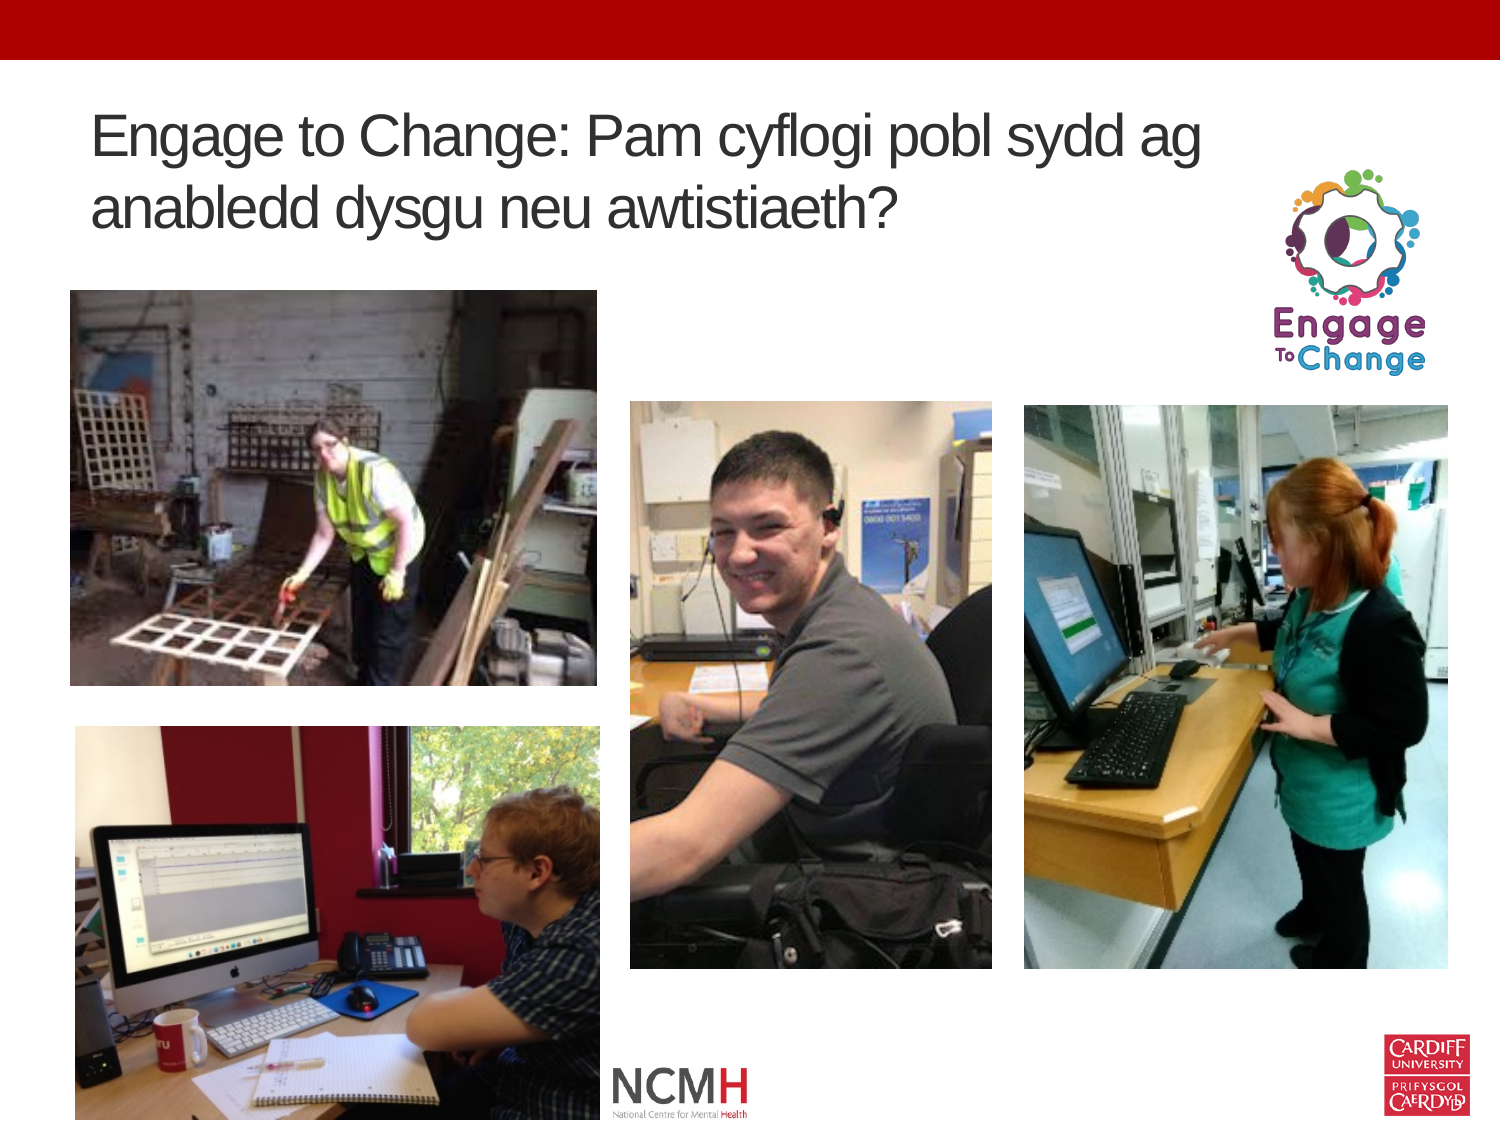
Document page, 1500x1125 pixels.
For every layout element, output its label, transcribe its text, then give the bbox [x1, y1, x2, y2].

picture [629, 401, 992, 969]
picture [609, 1061, 751, 1125]
picture [69, 290, 598, 686]
picture [1380, 1030, 1474, 1121]
picture [74, 725, 601, 1121]
title Engage to Change: Pam cyflogi pobl sydd ag anabledd dysgu neu awtistiaeth? [75, 87, 1425, 250]
picture [1274, 168, 1426, 376]
picture [1024, 404, 1448, 969]
